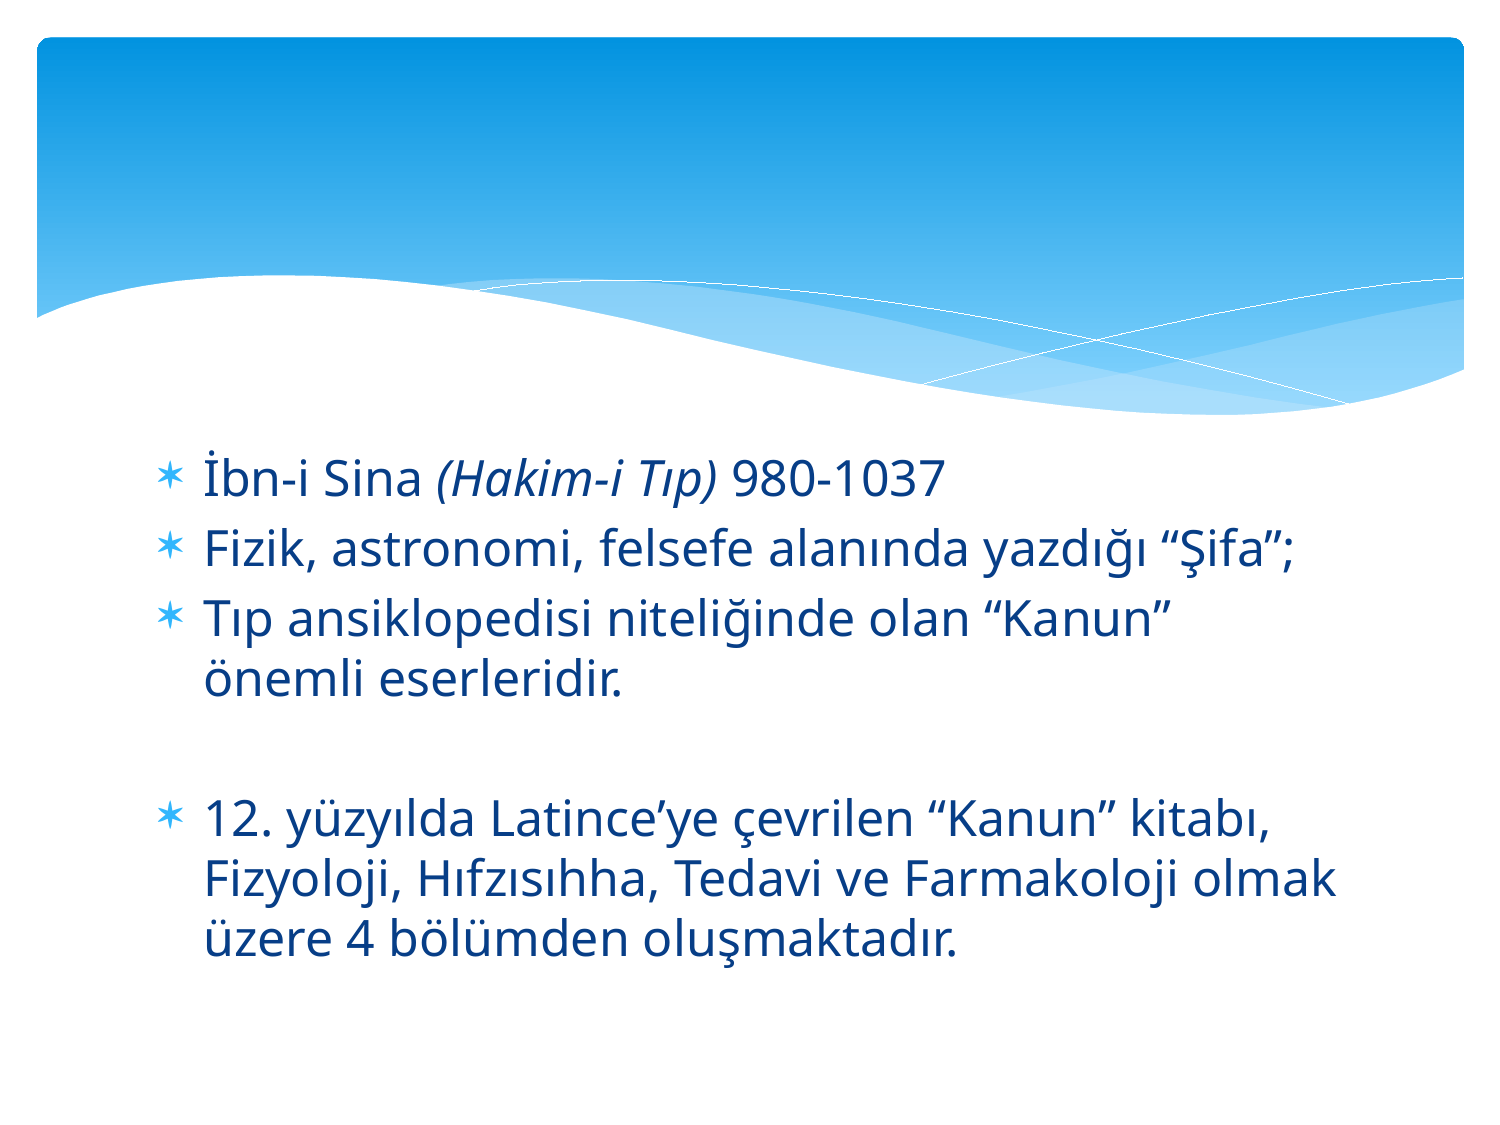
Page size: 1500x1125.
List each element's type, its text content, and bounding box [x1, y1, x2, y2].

list İbn-i Sina (Hakim-i Tıp) 980-1037 Fizik, astronomi, felsefe alanında yazdığı “Şifa”; Tıp ansiklopedisi niteliğinde olan “Kanun” önemli eserleridir. 12. yüzyılda Latince’ye çevrilen “Kanun” kitabı, Fizyoloji, Hıfzısıhha, Tedavi ve Farmakoloji olmak üzere 4 bölümden oluşmaktadır. [143, 438, 1359, 1005]
